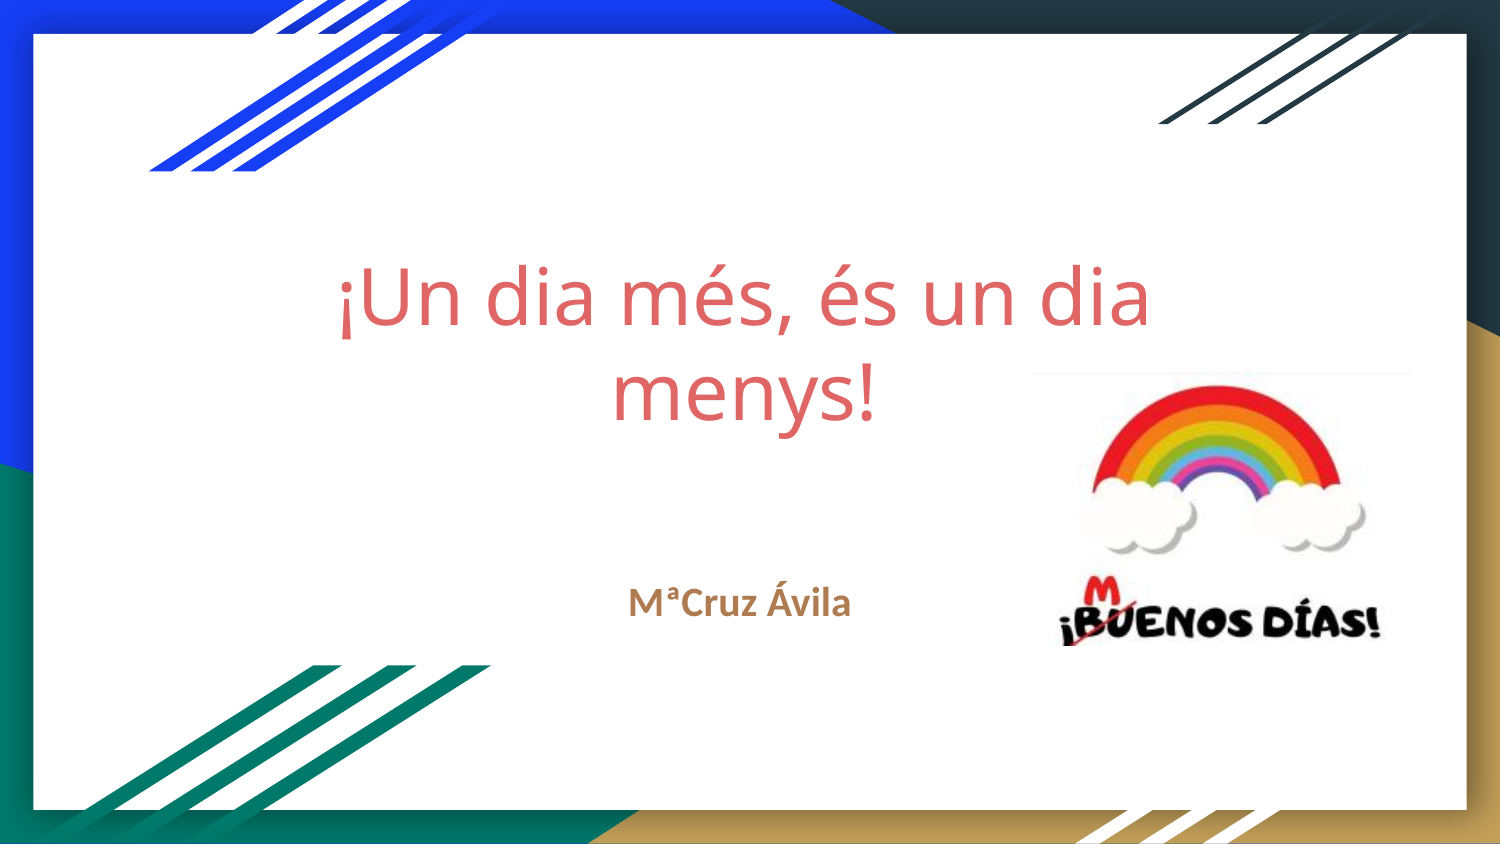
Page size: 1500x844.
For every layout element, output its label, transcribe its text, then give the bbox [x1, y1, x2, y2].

title ¡Un dia més, és un dia menys! [304, 241, 1185, 537]
subtitle MªCruz Ávila [304, 559, 1026, 646]
picture [1031, 369, 1411, 646]
